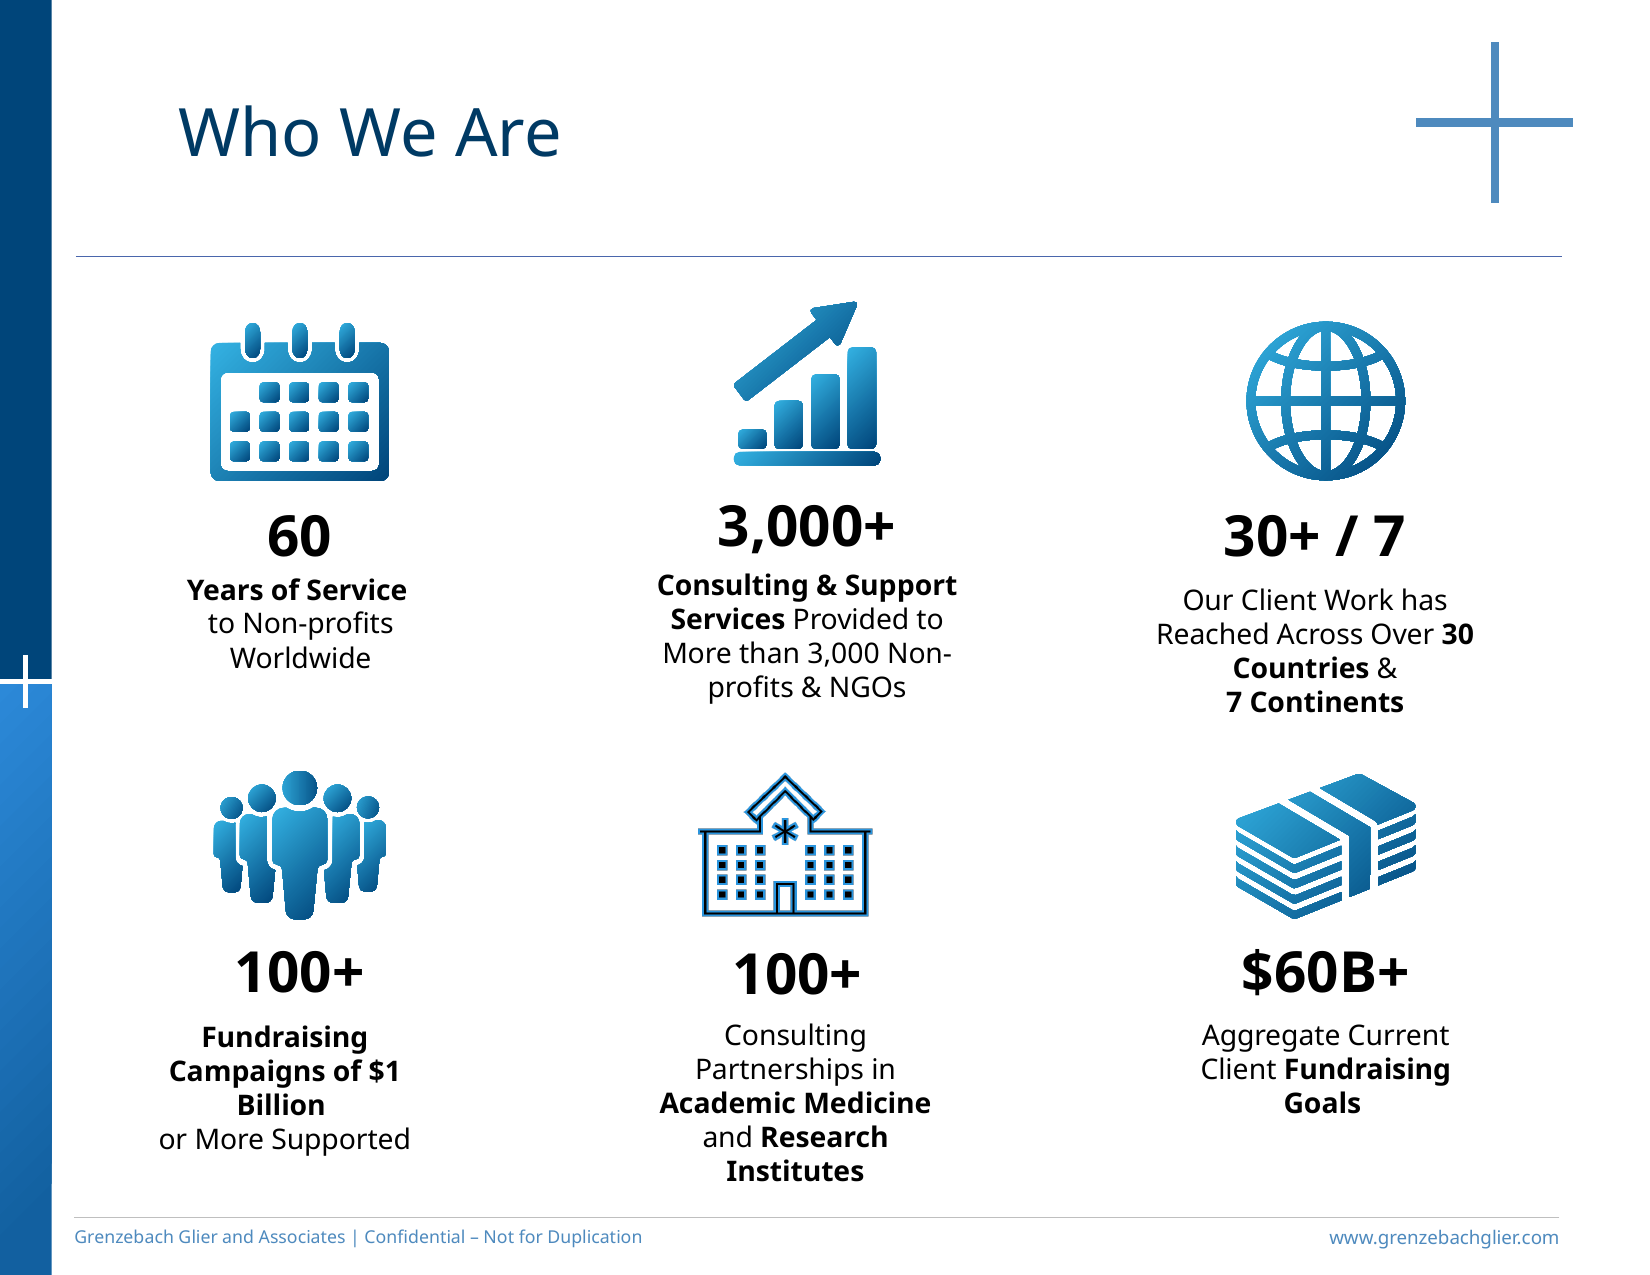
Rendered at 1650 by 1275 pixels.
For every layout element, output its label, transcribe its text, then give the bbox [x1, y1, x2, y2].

text_box 100+ [685, 930, 910, 1010]
text_box [1288, 791, 1371, 897]
text_box Consulting Partnerships in Academic Medicine and Research Institutes [621, 1010, 970, 1195]
text_box Fundraising Campaigns of $1 Billion or More Supported [110, 1011, 459, 1216]
text_box 100+ [197, 928, 402, 1011]
text_box [1236, 803, 1340, 858]
text_box [1236, 830, 1342, 873]
text_box [1236, 876, 1342, 919]
text_box [1236, 861, 1342, 904]
text_box [1378, 814, 1416, 840]
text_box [74, 1216, 1560, 1257]
text_box [1378, 845, 1416, 870]
text_box [1378, 829, 1416, 855]
text_box Years of Service to Non-profits Worldwide [126, 564, 475, 682]
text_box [733, 301, 881, 466]
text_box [213, 770, 386, 920]
picture [684, 747, 886, 949]
text_box 3,000+ [695, 481, 919, 560]
text_box $60B+ [1214, 928, 1438, 1010]
text_box [1246, 321, 1406, 481]
text_box Consulting & Support Services Provided to More than 3,000 Non-profits & NGOs [632, 560, 982, 779]
text_box Who We Are [178, 38, 1485, 223]
text_box 60 [197, 492, 402, 564]
text_box [1320, 774, 1416, 825]
text_box [1236, 845, 1342, 889]
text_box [0, 0, 52, 1275]
text_box Our Client Work has Reached Across Over 30 Countries & 7 Continents [1125, 574, 1505, 794]
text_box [210, 323, 389, 481]
text_box Aggregate Current Client Fundraising Goals [1151, 1010, 1500, 1161]
text_box [1378, 860, 1416, 886]
text_box 30+ / 7 [1196, 492, 1435, 574]
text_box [1416, 42, 1574, 203]
